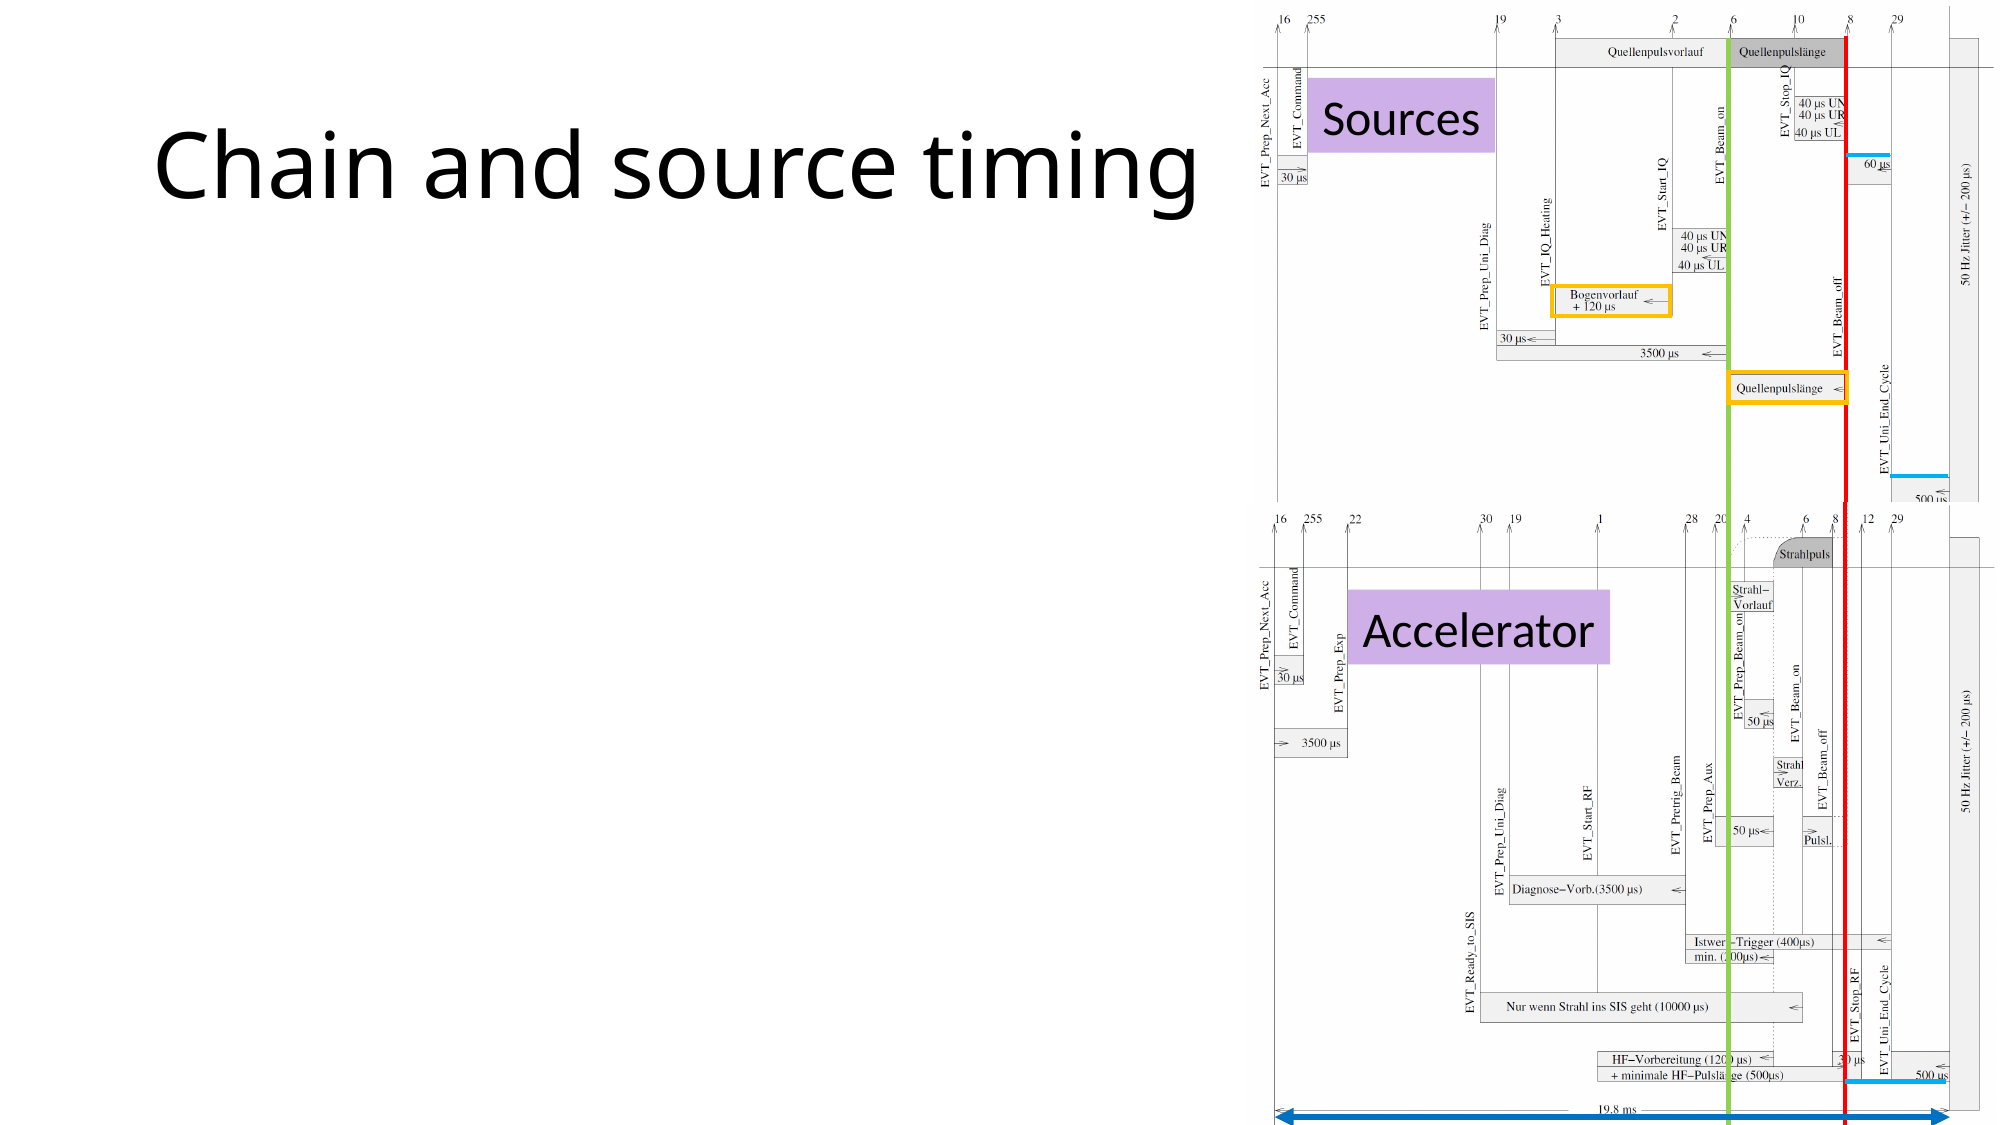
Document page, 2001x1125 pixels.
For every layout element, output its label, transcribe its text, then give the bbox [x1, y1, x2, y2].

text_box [1244, 0, 2000, 1125]
title Chain and source timing [137, 59, 1244, 278]
